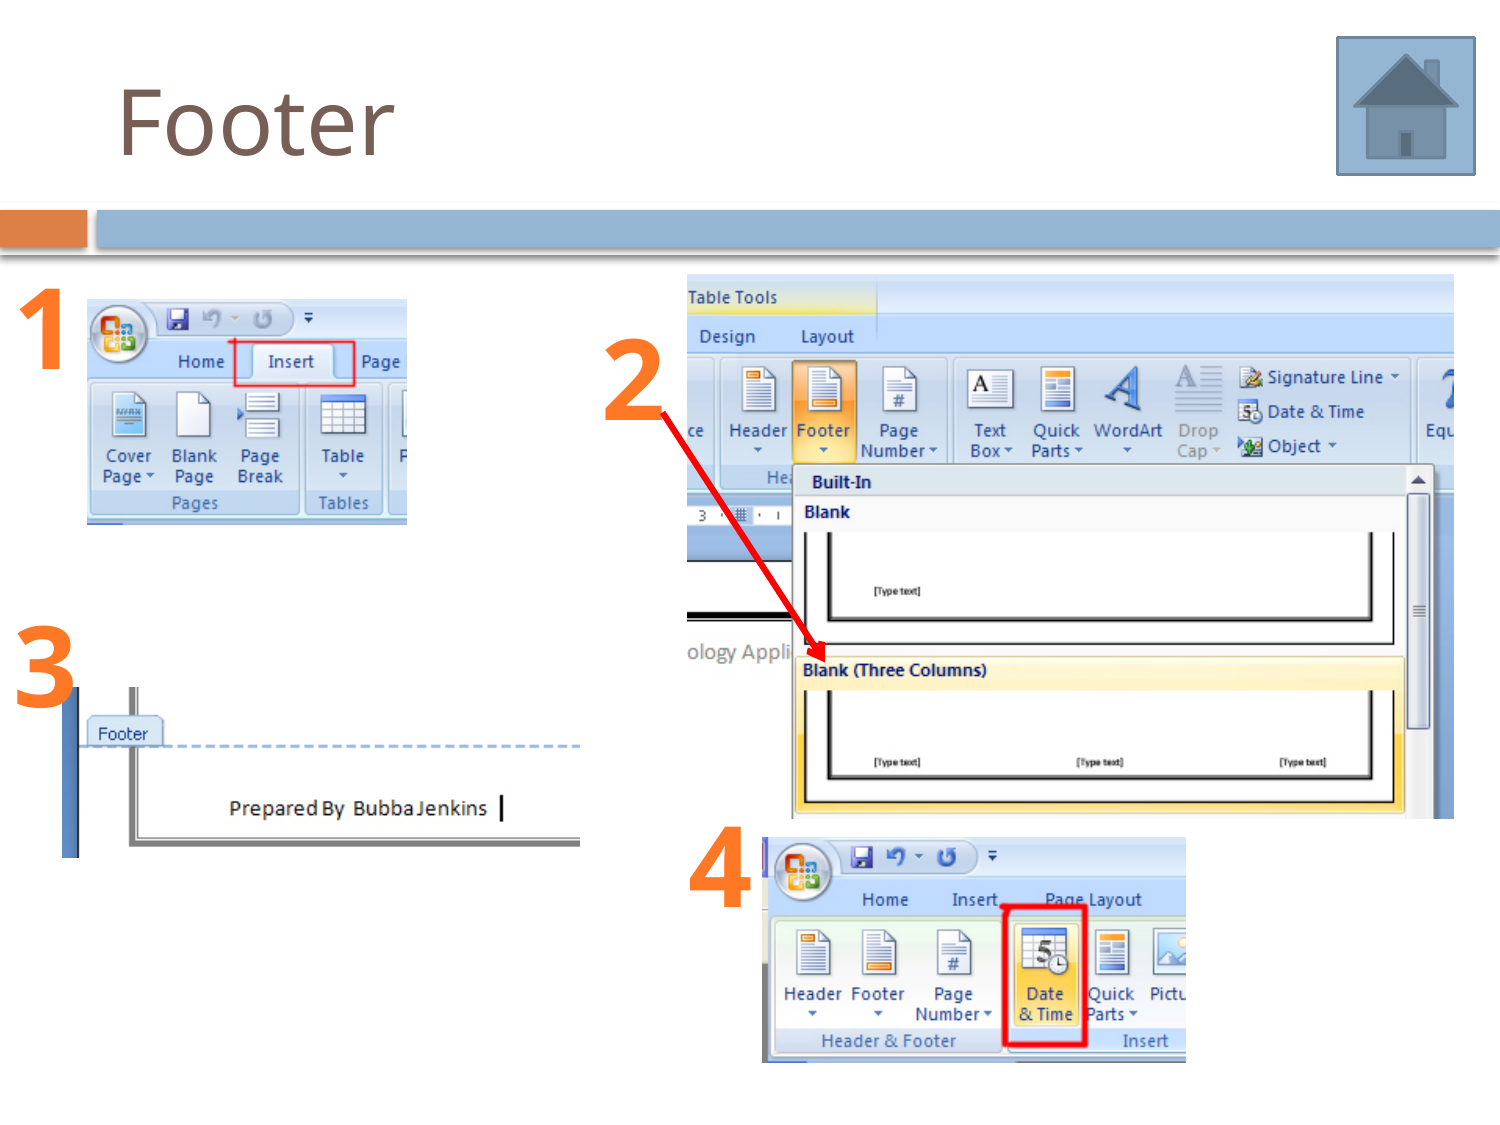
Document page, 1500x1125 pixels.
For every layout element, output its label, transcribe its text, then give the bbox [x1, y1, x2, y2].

title Footer [100, 37, 1438, 200]
text_box 2 [586, 299, 681, 450]
text_box [1336, 36, 1476, 176]
picture [687, 274, 1454, 820]
picture [762, 837, 1187, 1063]
text_box 1 [0, 249, 93, 400]
text_box 4 [673, 787, 768, 938]
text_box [662, 412, 826, 663]
picture [87, 299, 407, 526]
text_box 3 [0, 587, 93, 738]
picture [62, 687, 580, 859]
